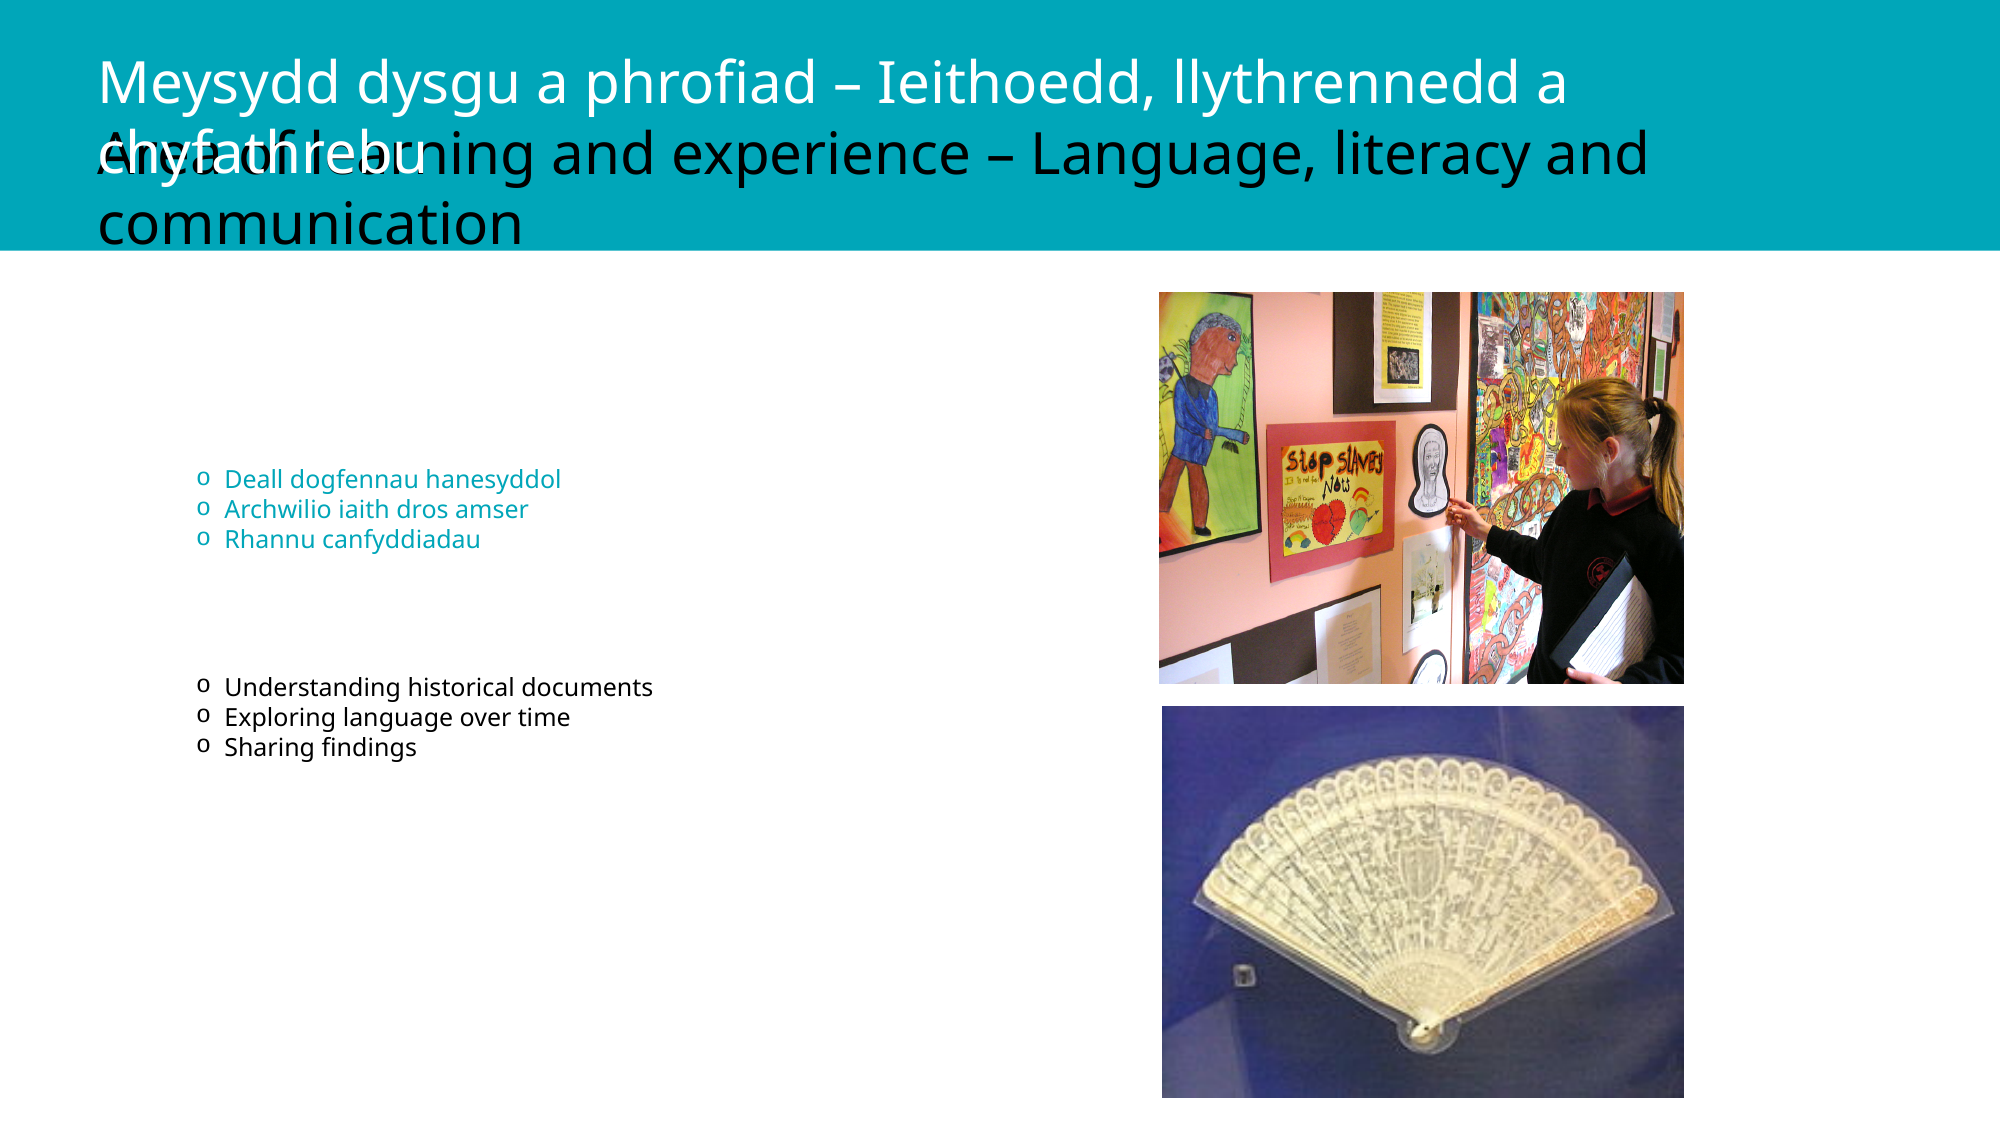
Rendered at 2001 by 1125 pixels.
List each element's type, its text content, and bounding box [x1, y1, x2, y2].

text_box [0, 0, 2000, 252]
picture [1162, 706, 1684, 1098]
picture [1159, 292, 1684, 684]
text_box Area of learning and experience – Language, literacy and communication [82, 108, 1955, 264]
text_box Meysydd dysgu a phrofiad – Ieithoedd, llythrennedd a chyfathrebu [82, 37, 1801, 193]
text_box Deall dogfennau hanesyddol Archwilio iaith dros amser Rhannu canfyddiadau [181, 456, 709, 562]
text_box Understanding historical documents Exploring language over time Sharing findings [181, 663, 709, 769]
